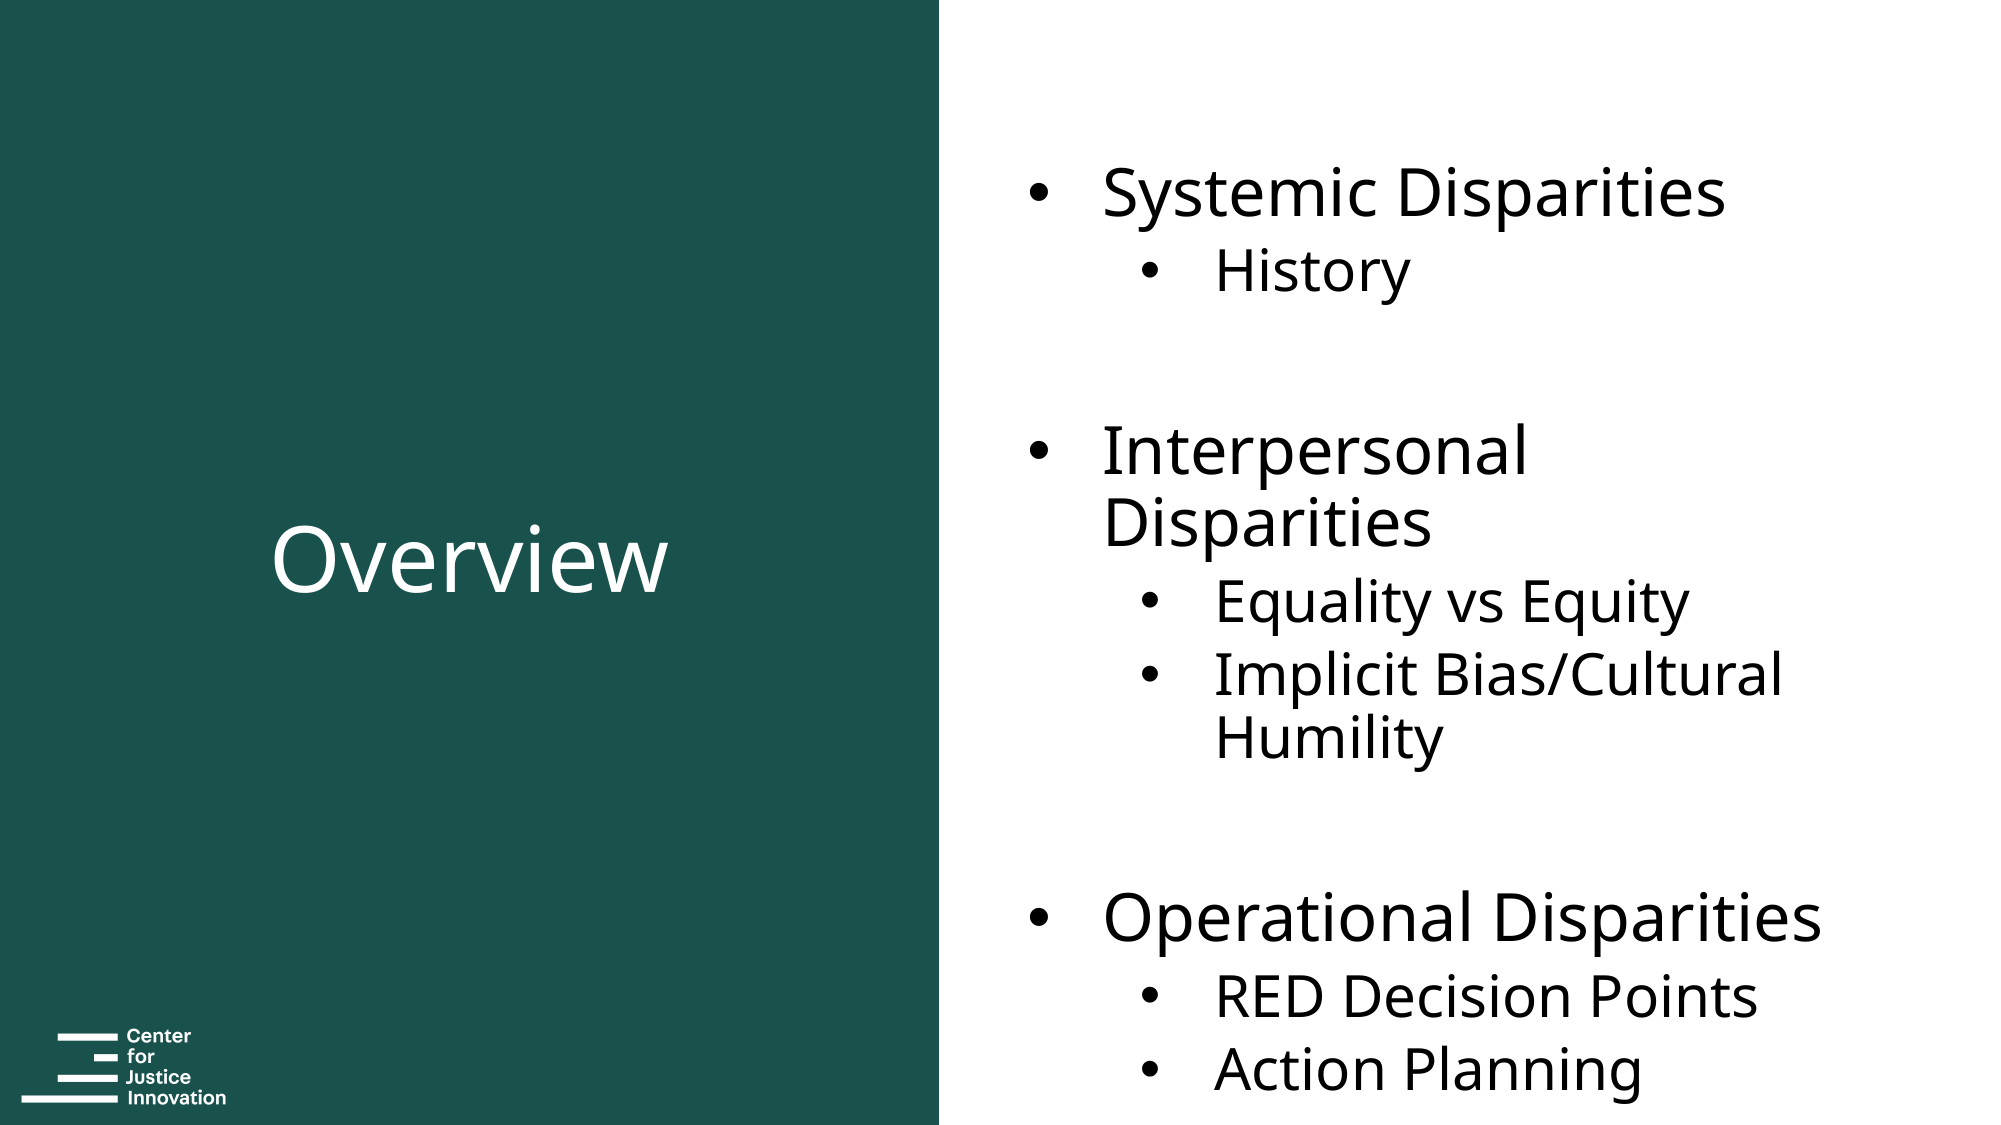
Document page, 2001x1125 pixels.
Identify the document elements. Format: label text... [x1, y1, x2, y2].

title Overview [82, 360, 857, 765]
list Systemic Disparities History Interpersonal Disparities Equality vs Equity Implicit Bias/Cultural Humility Operational Disparities RED Decision Points Action Planning [1012, 151, 1863, 1014]
picture [0, 1009, 247, 1125]
